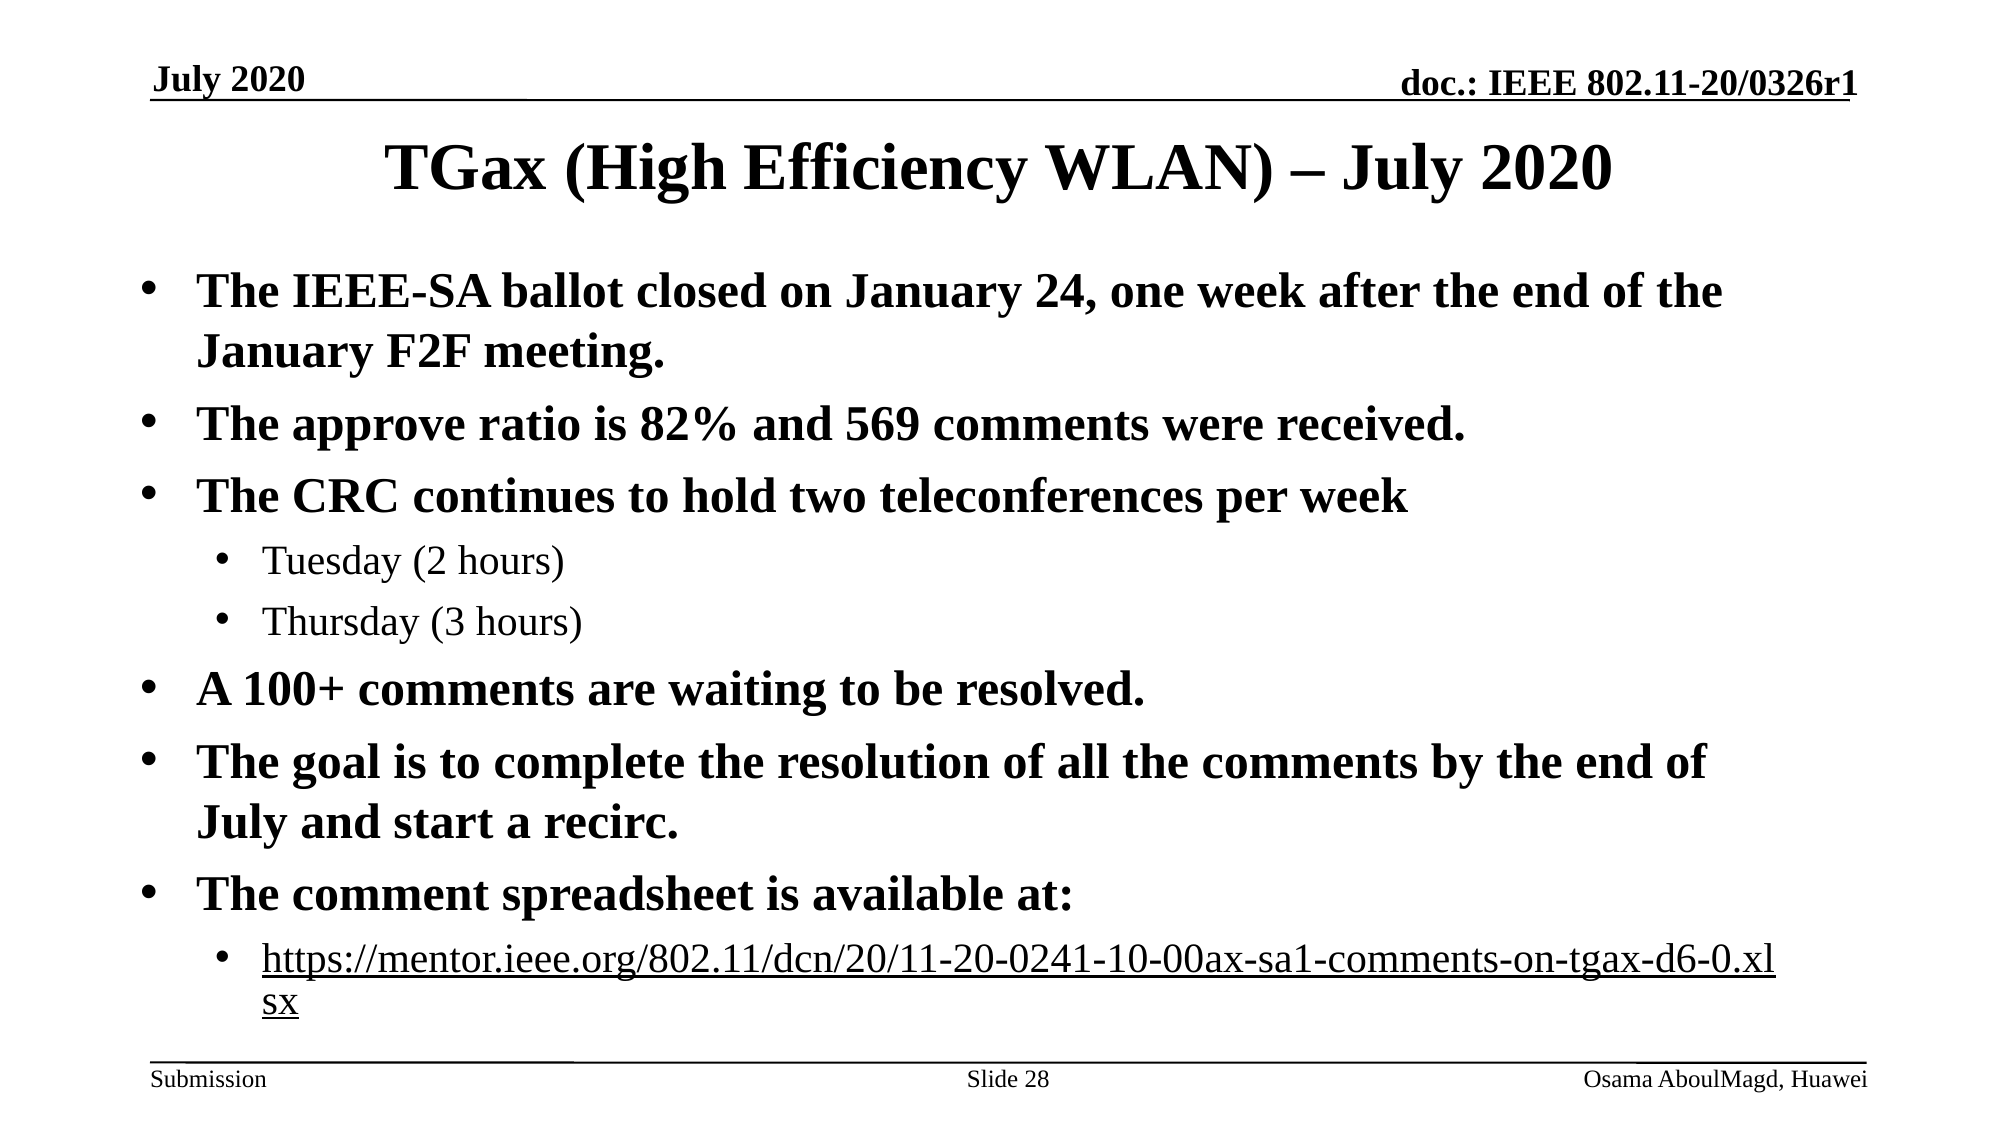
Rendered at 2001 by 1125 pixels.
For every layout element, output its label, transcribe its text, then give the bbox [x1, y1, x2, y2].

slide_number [152, 54, 563, 100]
slide_number Slide 28 [950, 1061, 1067, 1123]
footer Osama AboulMagd, Huawei [1171, 1061, 1869, 1093]
title TGax (High Efficiency WLAN) – July 2020 [362, 74, 1638, 249]
list The IEEE-SA ballot closed on January 24, one week after the end of the January F2F meeting. The approve ratio is 82% and 569 comments were received. The CRC continues to hold two teleconferences per week Tuesday (2 hours) Thursday (3 hours) A 100+ comments are waiting to be resolved. The goal is to complete the resolution of all the comments by the end of July and start a recirc. The comment spreadsheet is available at: https://mentor.ieee.org/802.11/dcn/20/11-20-0241-10-00ax-sa1-comments-on-tgax-d6-0.xlsx [124, 249, 1801, 1001]
